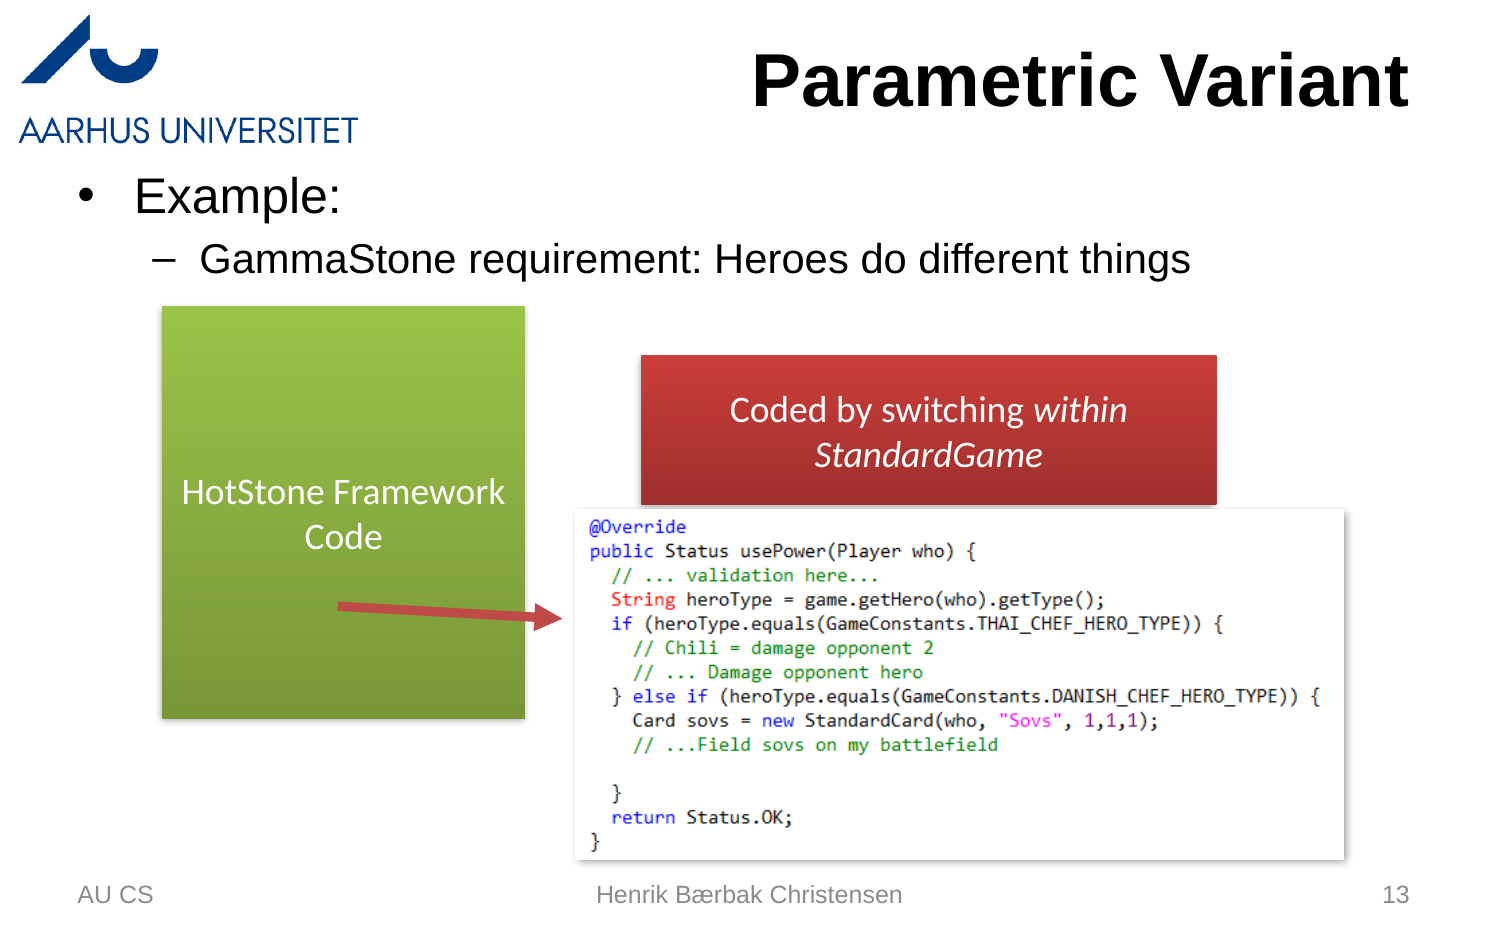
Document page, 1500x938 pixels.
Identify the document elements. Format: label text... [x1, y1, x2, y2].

slide_number 13 [1074, 868, 1425, 919]
title Parametric Variant [75, 27, 1425, 125]
picture [14, 9, 358, 146]
text_box HotStone Framework Code [162, 306, 525, 719]
picture [574, 508, 1344, 861]
footer Henrik Bærbak Christensen [512, 868, 988, 919]
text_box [337, 605, 563, 619]
list Example: GammaStone requirement: Heroes do different things [62, 156, 1425, 865]
slide_number AU CS [62, 868, 413, 919]
text_box Coded by switching within StandardGame [641, 355, 1217, 505]
